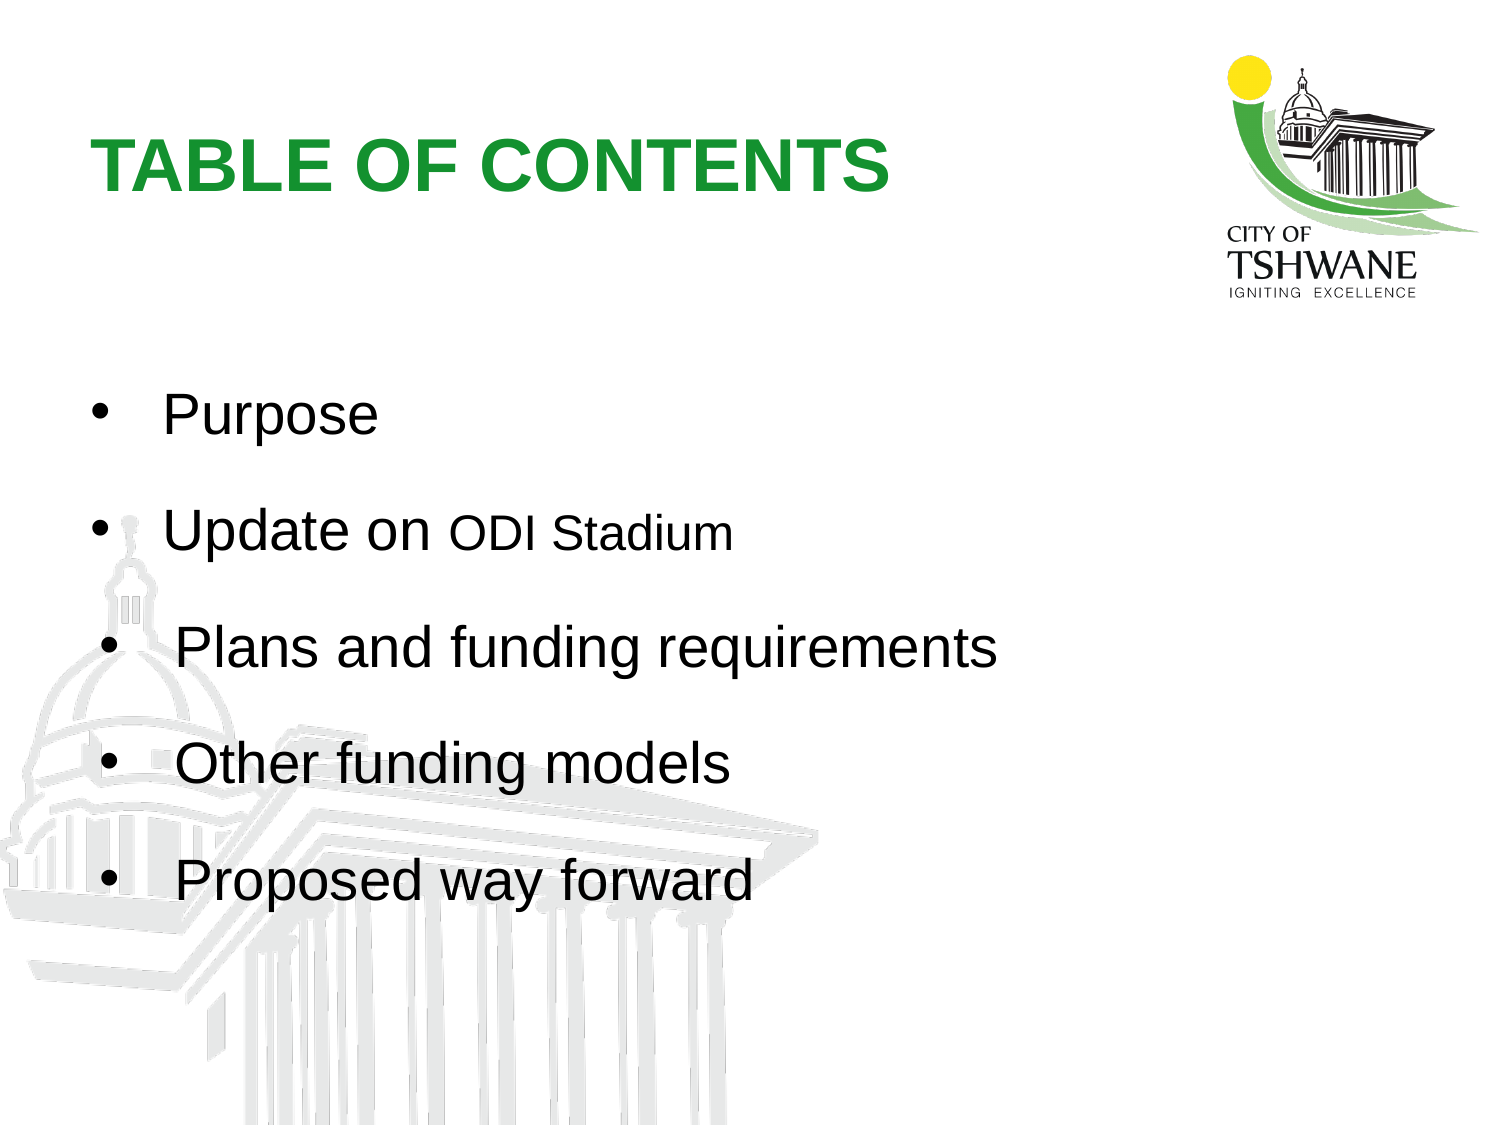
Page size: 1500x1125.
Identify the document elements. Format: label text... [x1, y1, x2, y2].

list Purpose Update on ODI Stadium Plans and funding requirements Other funding models Proposed way forward [75, 333, 1425, 1005]
title TABLE OF CONTENTS [75, 109, 1211, 297]
